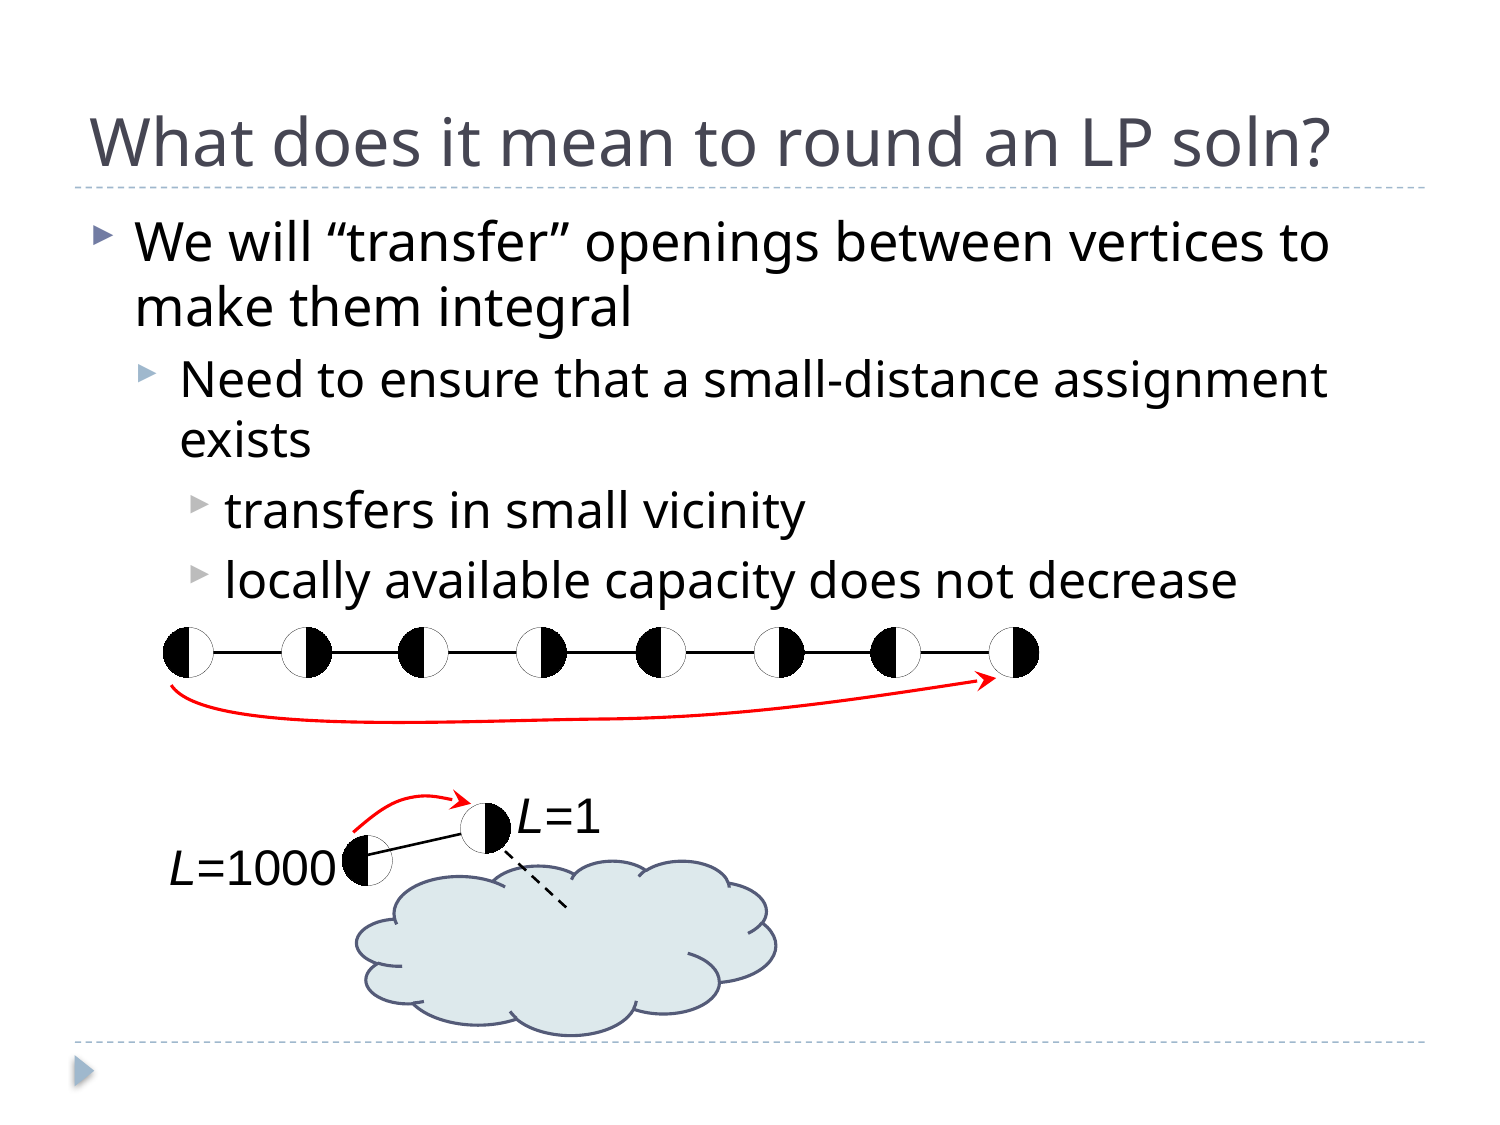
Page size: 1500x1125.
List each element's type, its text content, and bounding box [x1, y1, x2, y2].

title What does it mean to round an LP soln? [75, 24, 1425, 188]
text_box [152, 776, 776, 1036]
list We will “transfer” openings between vertices to make them integral Need to ensure that a small-distance assignment exists transfers in small vicinity locally available capacity does not decrease [75, 200, 1425, 1010]
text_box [163, 627, 1040, 723]
